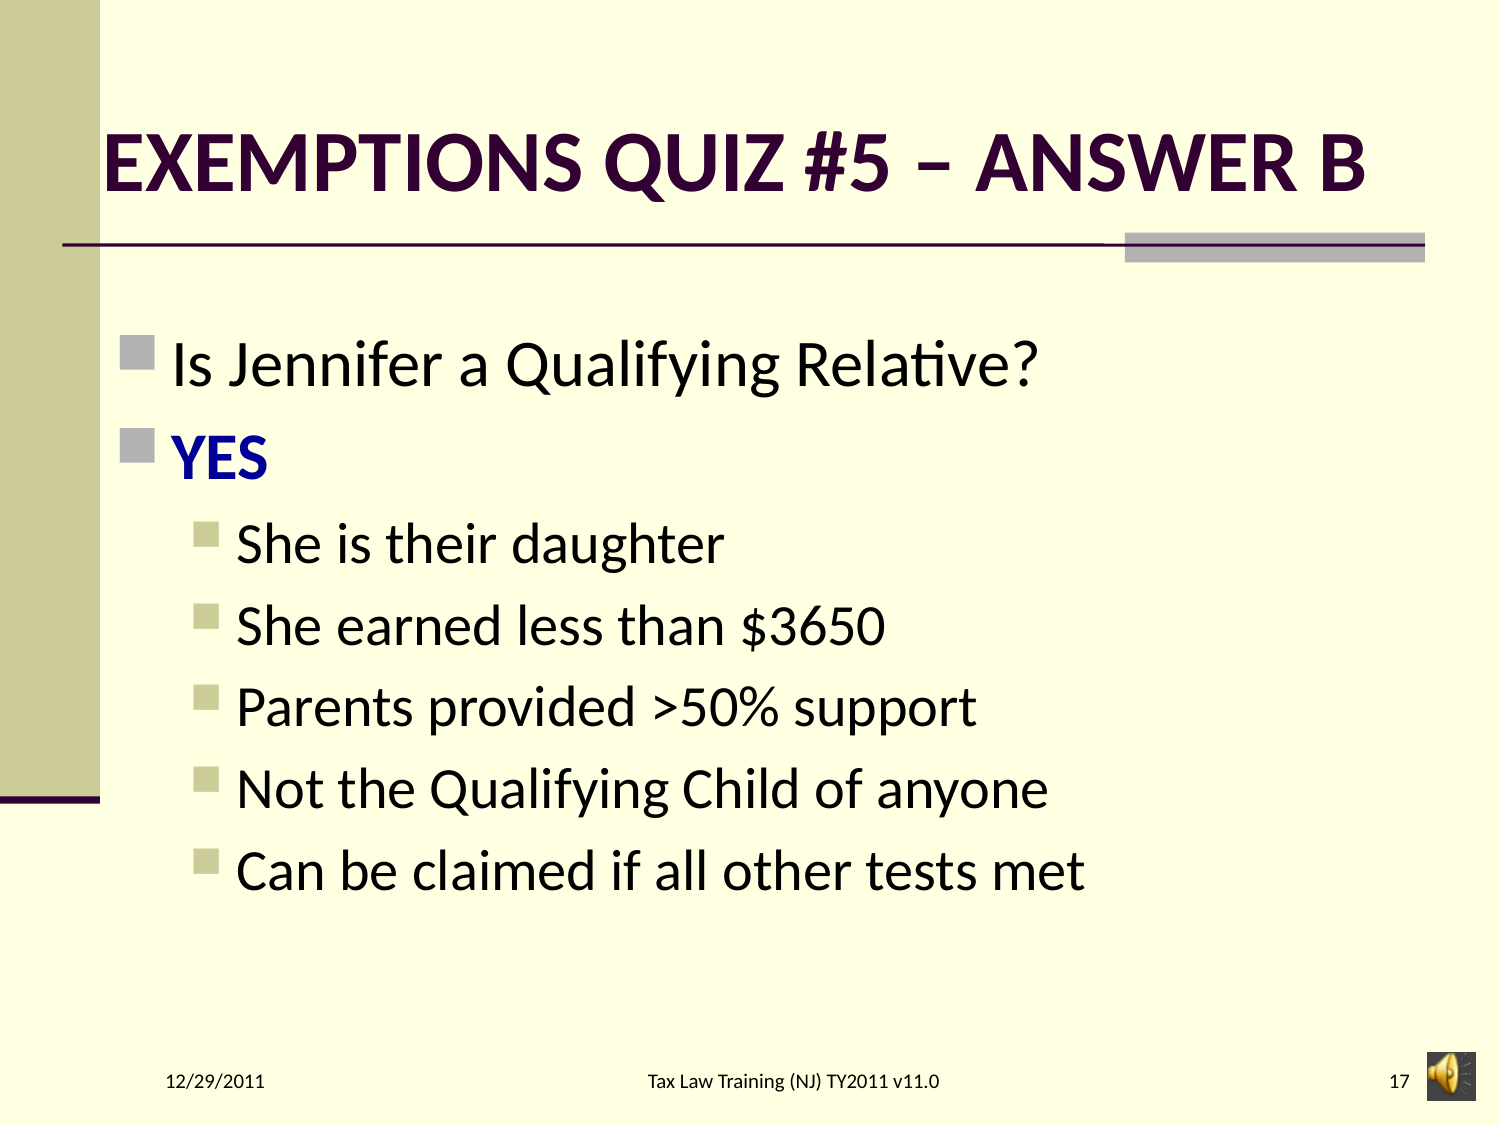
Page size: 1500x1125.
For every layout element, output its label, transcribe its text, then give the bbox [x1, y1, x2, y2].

slide_number 17 [1112, 1049, 1426, 1101]
footer Tax Law Training (NJ) TY2011 v11.0 [549, 1049, 1038, 1101]
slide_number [149, 1050, 476, 1101]
picture [1426, 1051, 1477, 1102]
list Is Jennifer a Qualifying Relative? YES She is their daughter She earned less than $3650 Parents provided >50% support Not the Qualifying Child of anyone Can be claimed if all other tests met [99, 312, 1338, 925]
title EXEMPTIONS QUIZ #5 – ANSWER B [87, 75, 1413, 238]
